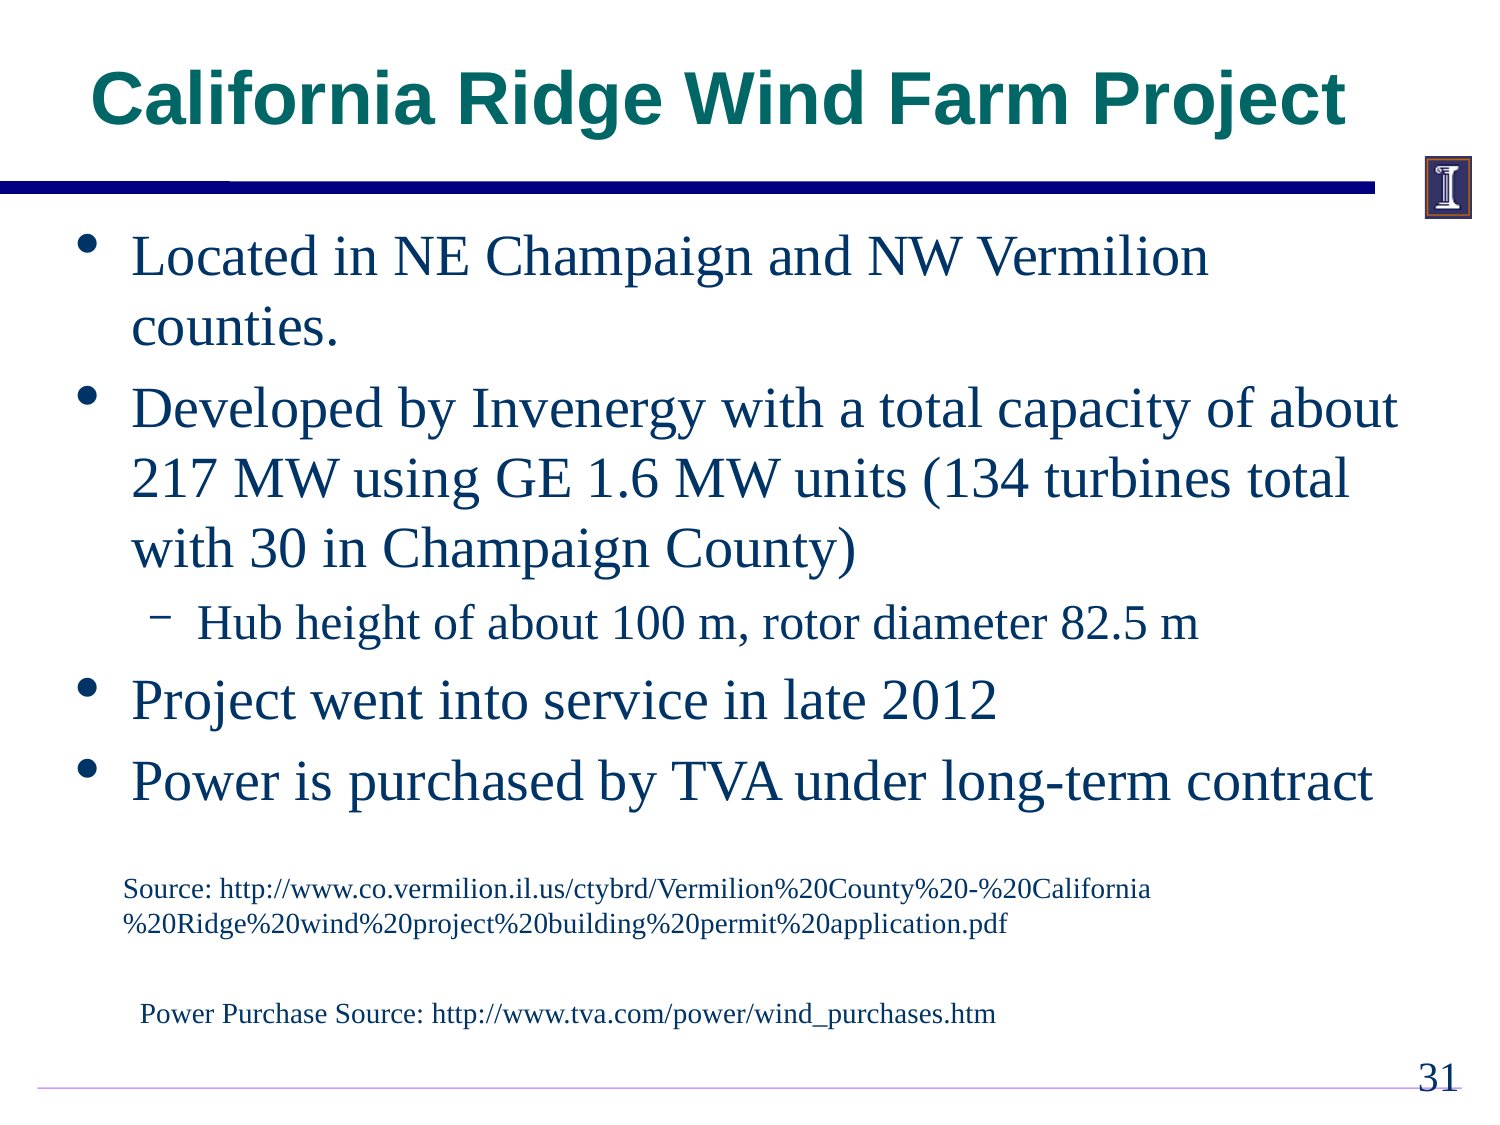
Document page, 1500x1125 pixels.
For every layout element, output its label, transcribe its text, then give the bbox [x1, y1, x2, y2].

list Located in NE Champaign and NW Vermilion counties. Developed by Invenergy with a total capacity of about 217 MW using GE 1.6 MW units (134 turbines total with 30 in Champaign County) Hub height of about 100 m, rotor diameter 82.5 m Project went into service in late 2012 Power is purchased by TVA under long-term contract [59, 209, 1448, 823]
picture [1424, 156, 1472, 219]
title California Ridge Wind Farm Project [74, 12, 1438, 188]
text_box Power Purchase Source: http://www.tva.com/power/wind_purchases.htm [124, 987, 1400, 1038]
slide_number 30 [1162, 1037, 1476, 1113]
text_box Source: http://www.co.vermilion.il.us/ctybrd/Vermilion%20County%20-%20California%20Ridge%20wind%20project%20building%20permit%20application.pdf [108, 862, 1246, 948]
